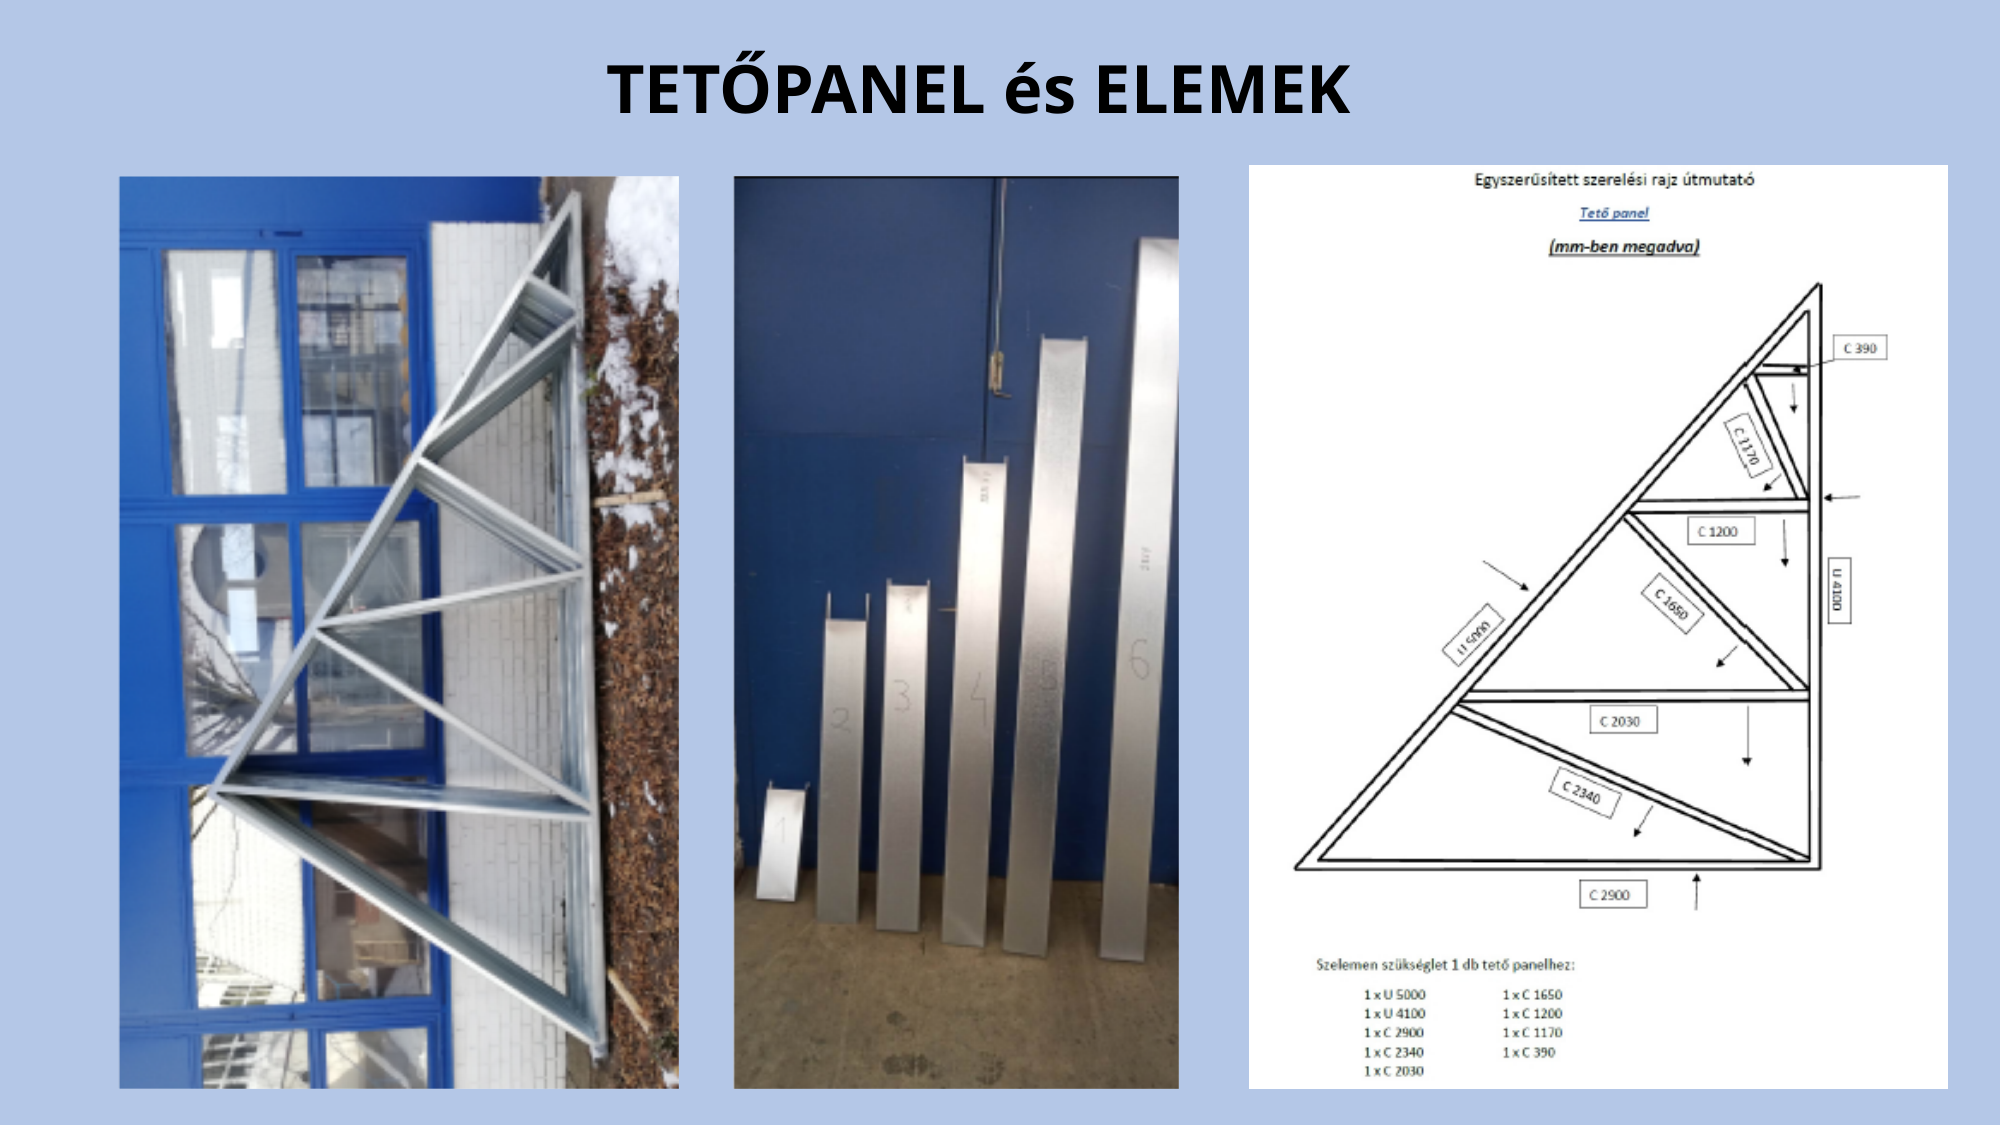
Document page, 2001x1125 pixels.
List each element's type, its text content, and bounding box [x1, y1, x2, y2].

picture [0, 165, 1948, 1089]
text_box TETŐPANEL és ELEMEK [591, 39, 1367, 135]
